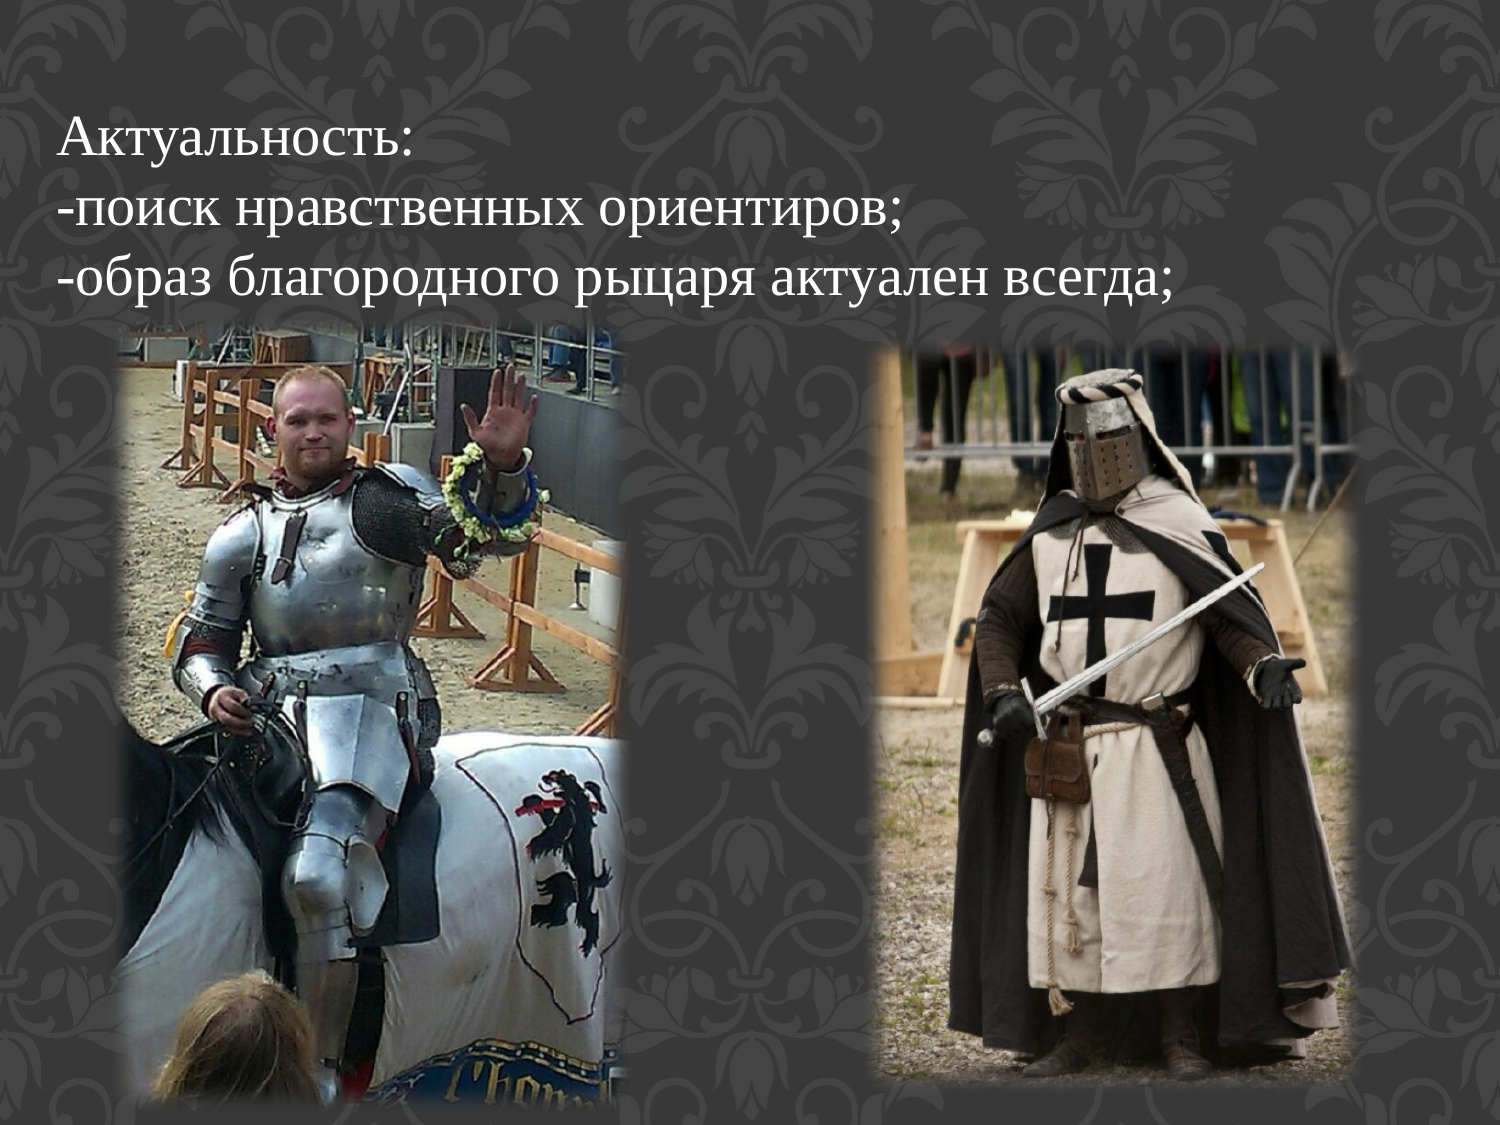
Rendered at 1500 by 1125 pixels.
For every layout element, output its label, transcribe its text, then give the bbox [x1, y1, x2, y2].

text_box Актуальность: -поиск нравственных ориентиров; -образ благородного рыцаря актуален всегда; [41, 89, 1459, 385]
picture [106, 314, 633, 1115]
picture [860, 333, 1365, 1095]
